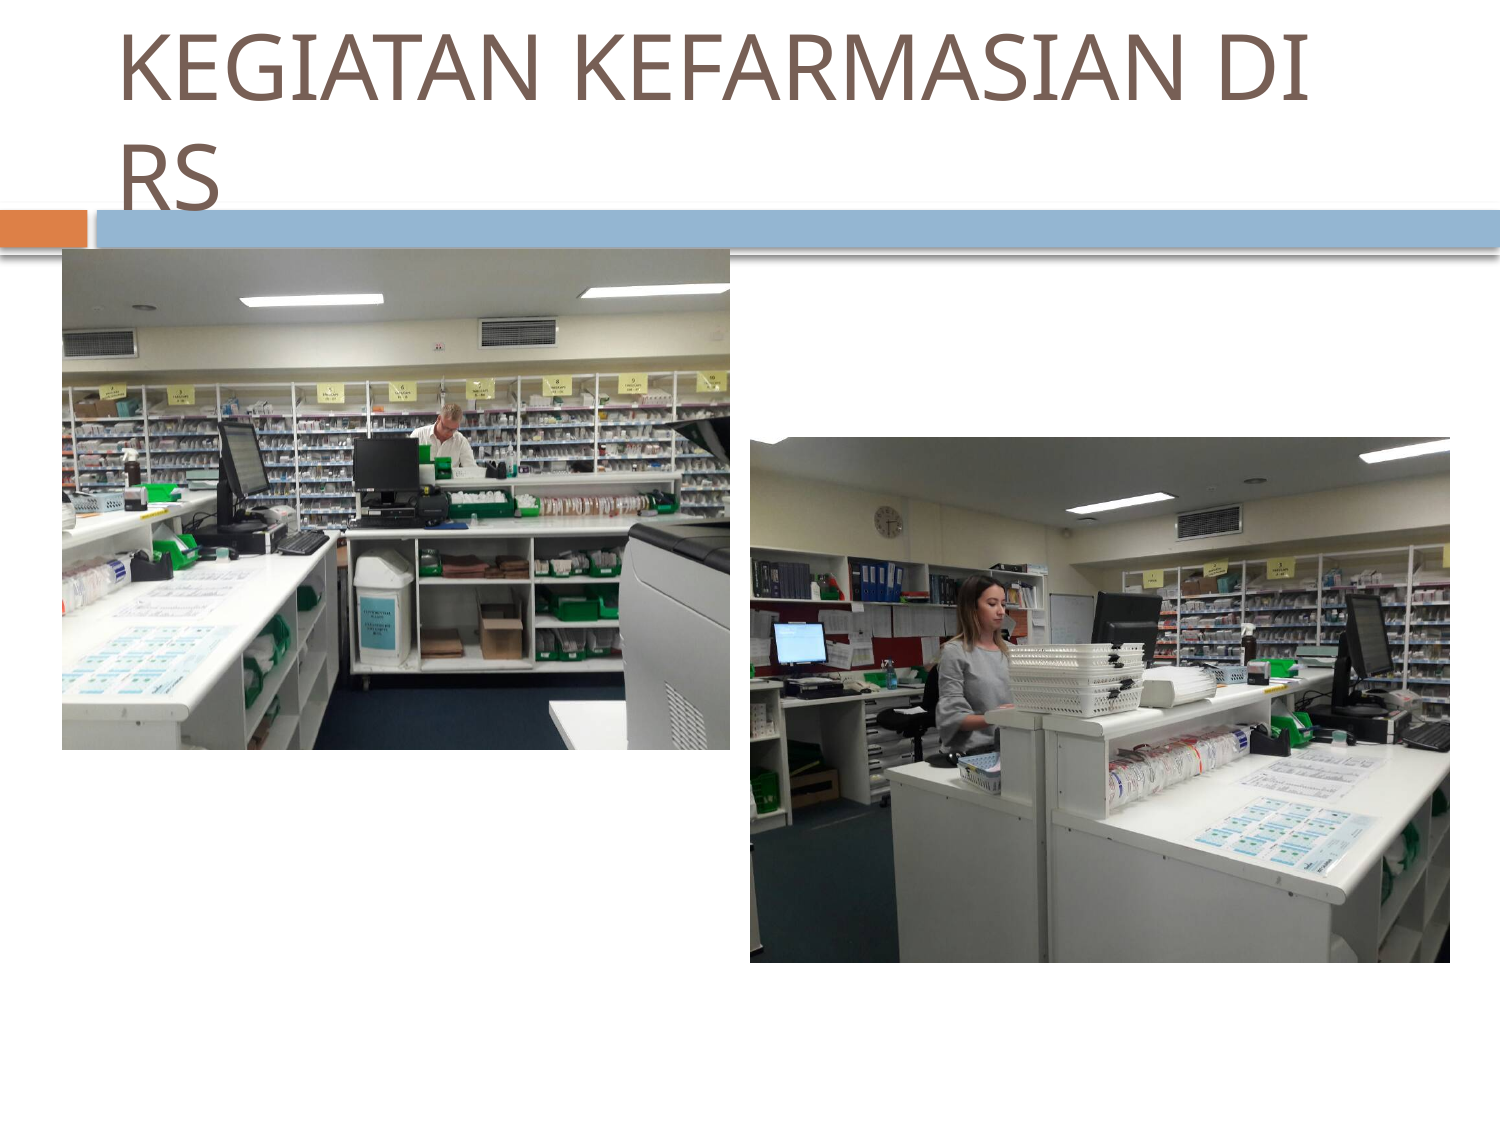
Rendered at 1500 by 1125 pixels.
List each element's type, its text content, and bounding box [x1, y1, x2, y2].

title KEGIATAN KEFARMASIAN DI RS [100, 37, 1438, 200]
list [62, 249, 730, 751]
picture [749, 437, 1451, 963]
